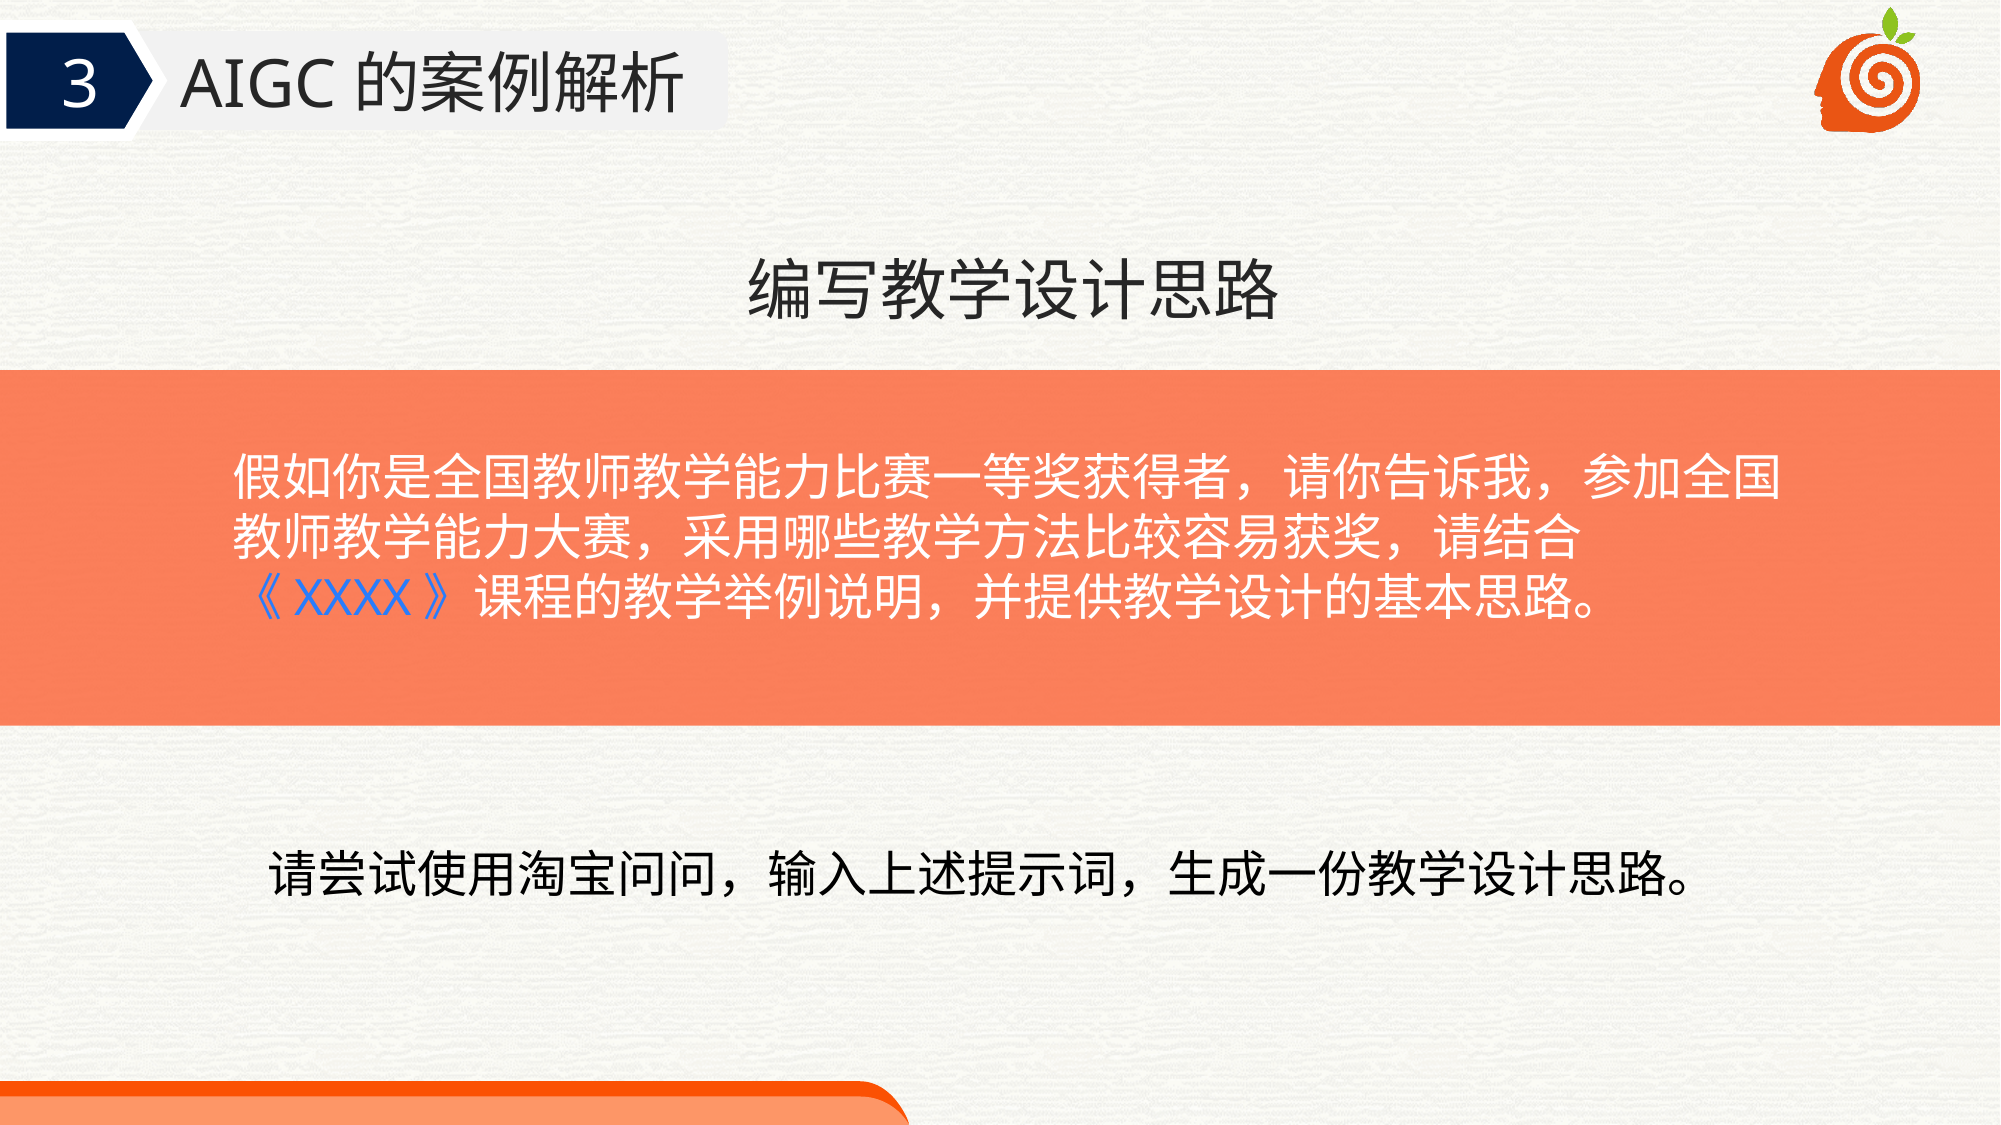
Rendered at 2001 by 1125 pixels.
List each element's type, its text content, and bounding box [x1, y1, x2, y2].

text_box [0, 369, 2000, 727]
text_box 编写教学设计思路 [715, 240, 1312, 335]
text_box 请尝试使用淘宝问问，输入上述提示词，生成一份教学设计思路。 [252, 835, 1845, 911]
text_box 假如你是全国教师教学能力比赛一等奖获得者，请你告诉我，参加全国教师教学能力大赛，采用哪些教学方法比较容易获奖，请结合《XXXX》课程的教学举例​说明，并提供教学设计的基本思路。 [217, 437, 1810, 633]
picture [0, 0, 2001, 1125]
